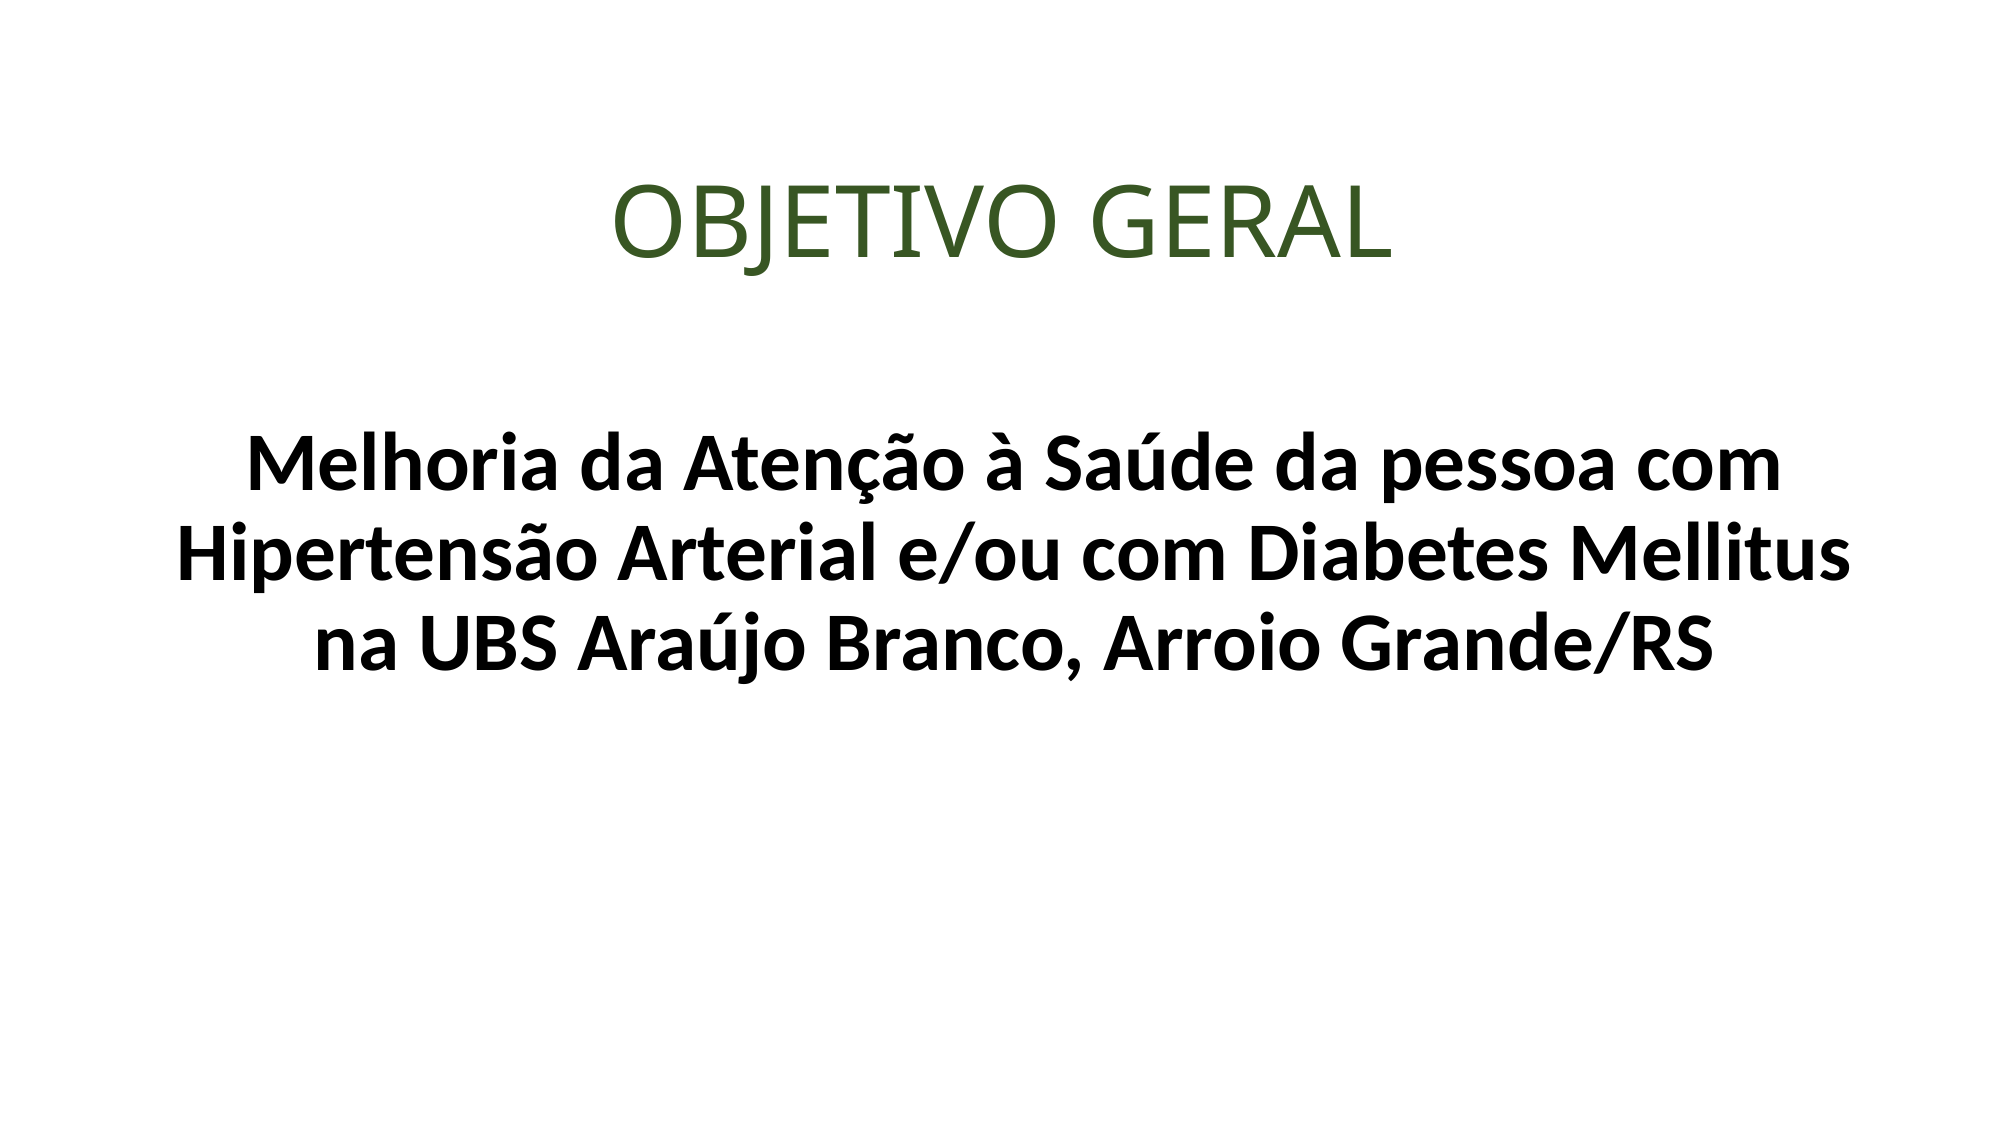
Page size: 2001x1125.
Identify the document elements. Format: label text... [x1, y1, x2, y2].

list Melhoria da Atenção à Saúde da pessoa com Hipertensão Arterial e/ou com Diabetes Mellitus na UBS Araújo Branco, Arroio Grande/RS [152, 411, 1878, 794]
title OBJETIVO GERAL [139, 230, 1865, 449]
